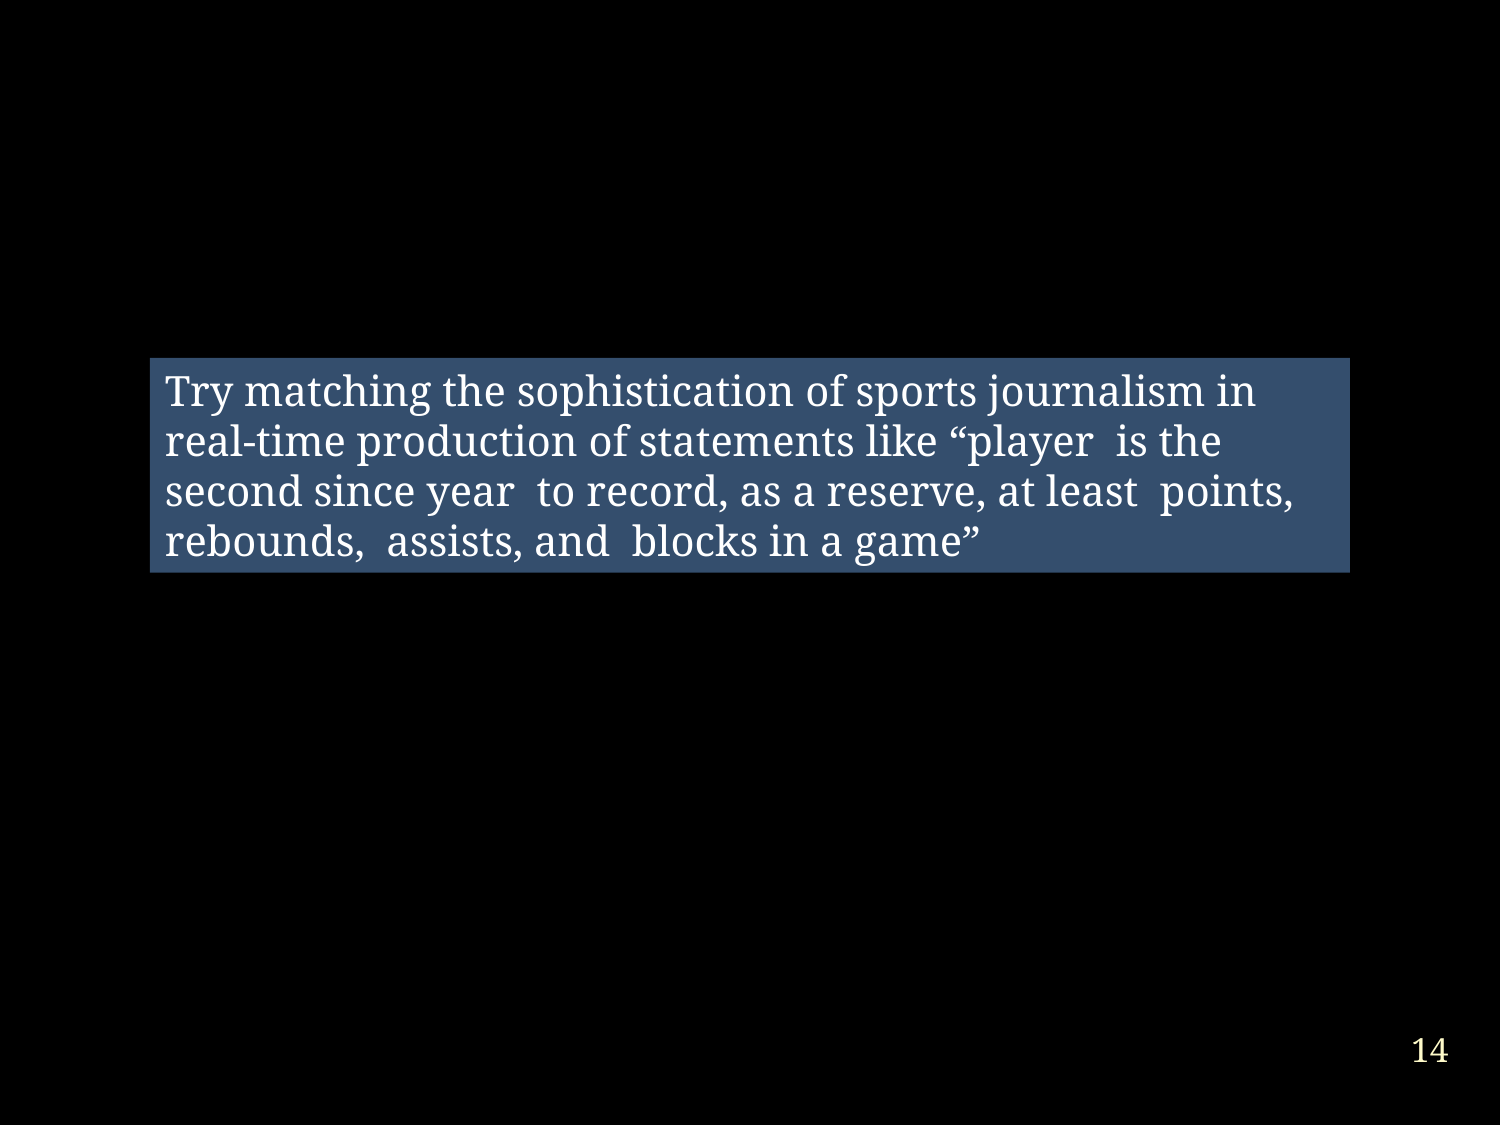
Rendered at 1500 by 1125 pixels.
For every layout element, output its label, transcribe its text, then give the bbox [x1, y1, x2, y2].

slide_number 14 [1379, 1014, 1480, 1089]
